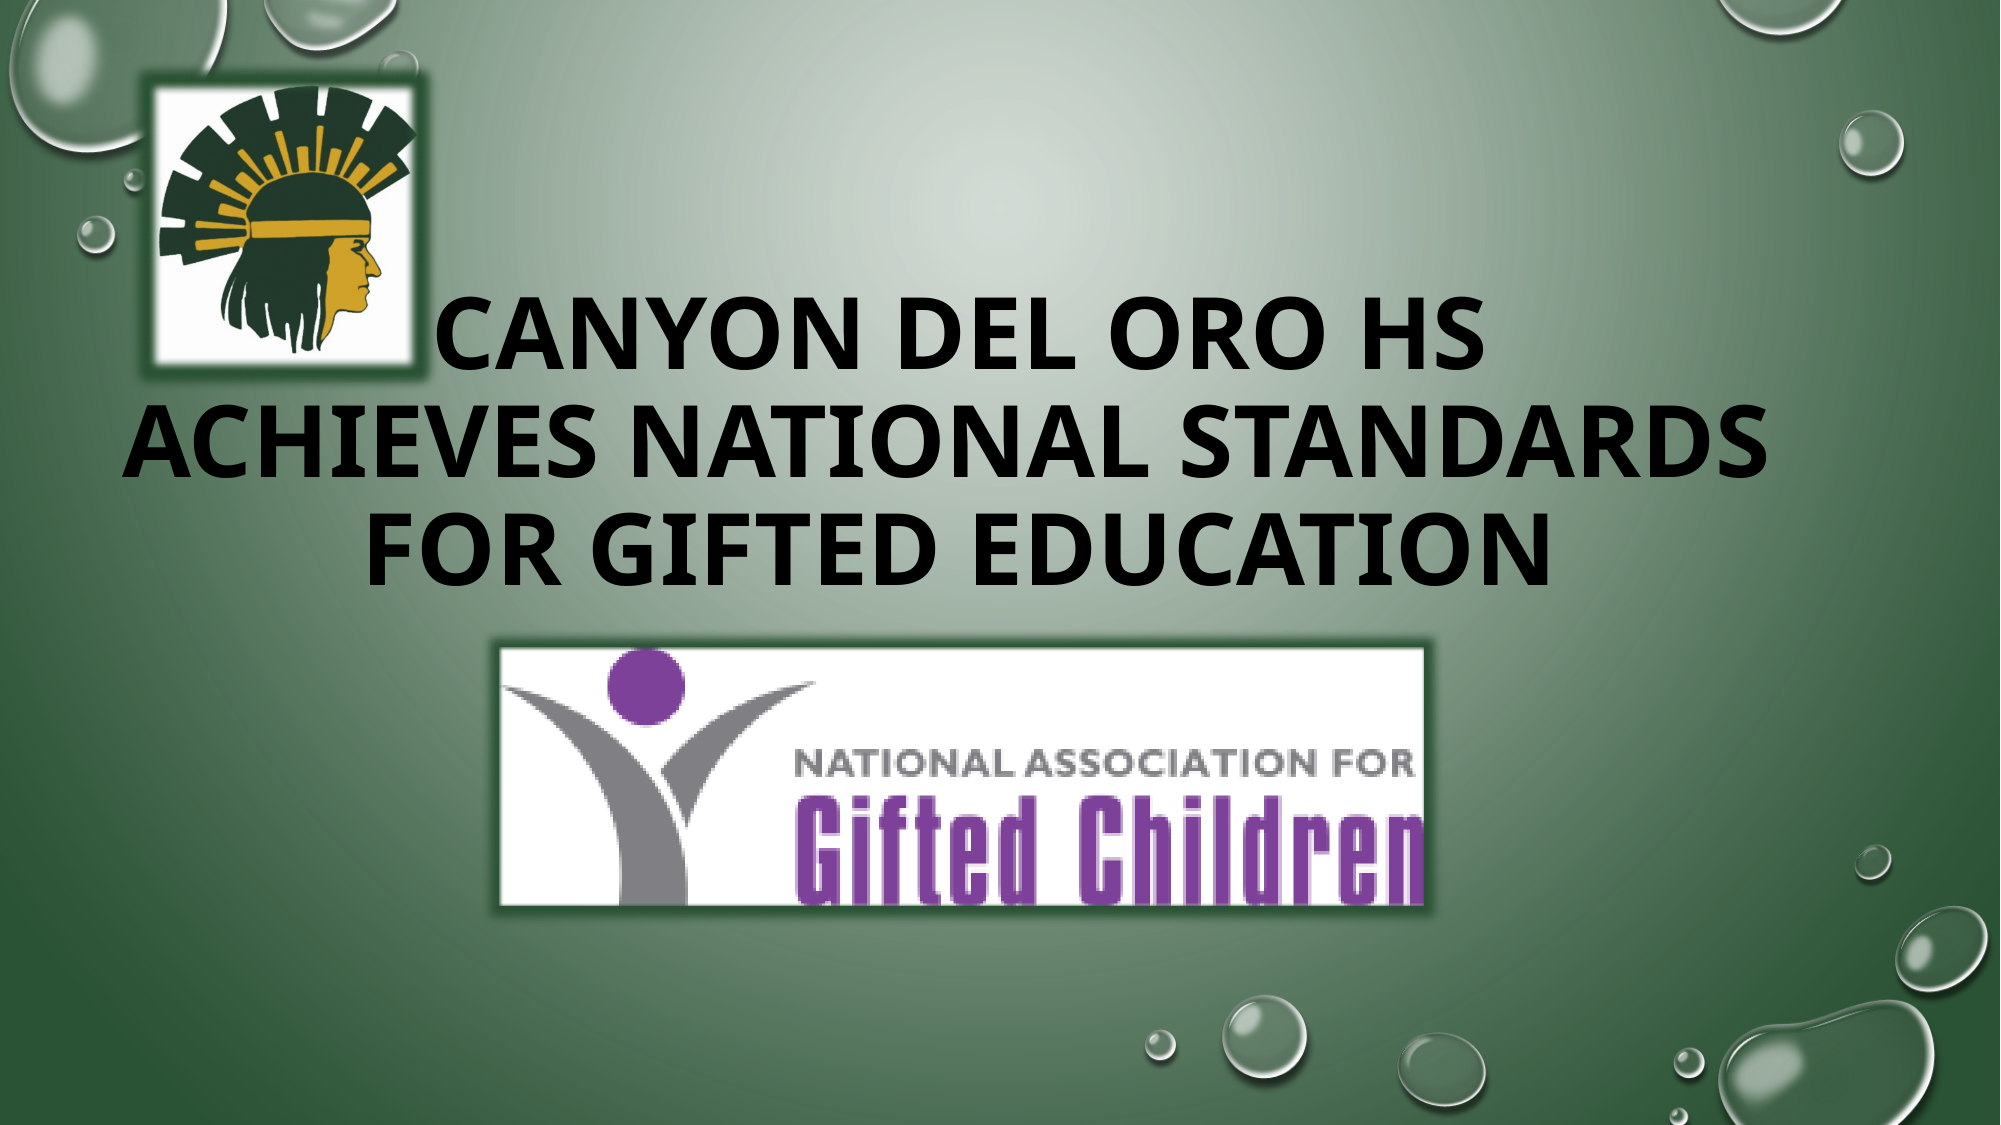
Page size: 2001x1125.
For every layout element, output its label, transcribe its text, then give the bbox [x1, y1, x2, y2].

picture [0, 0, 2000, 1125]
title Canyon del Oro HS achieves National Standards for Gifted Education [0, 295, 1920, 596]
picture [147, 79, 420, 372]
